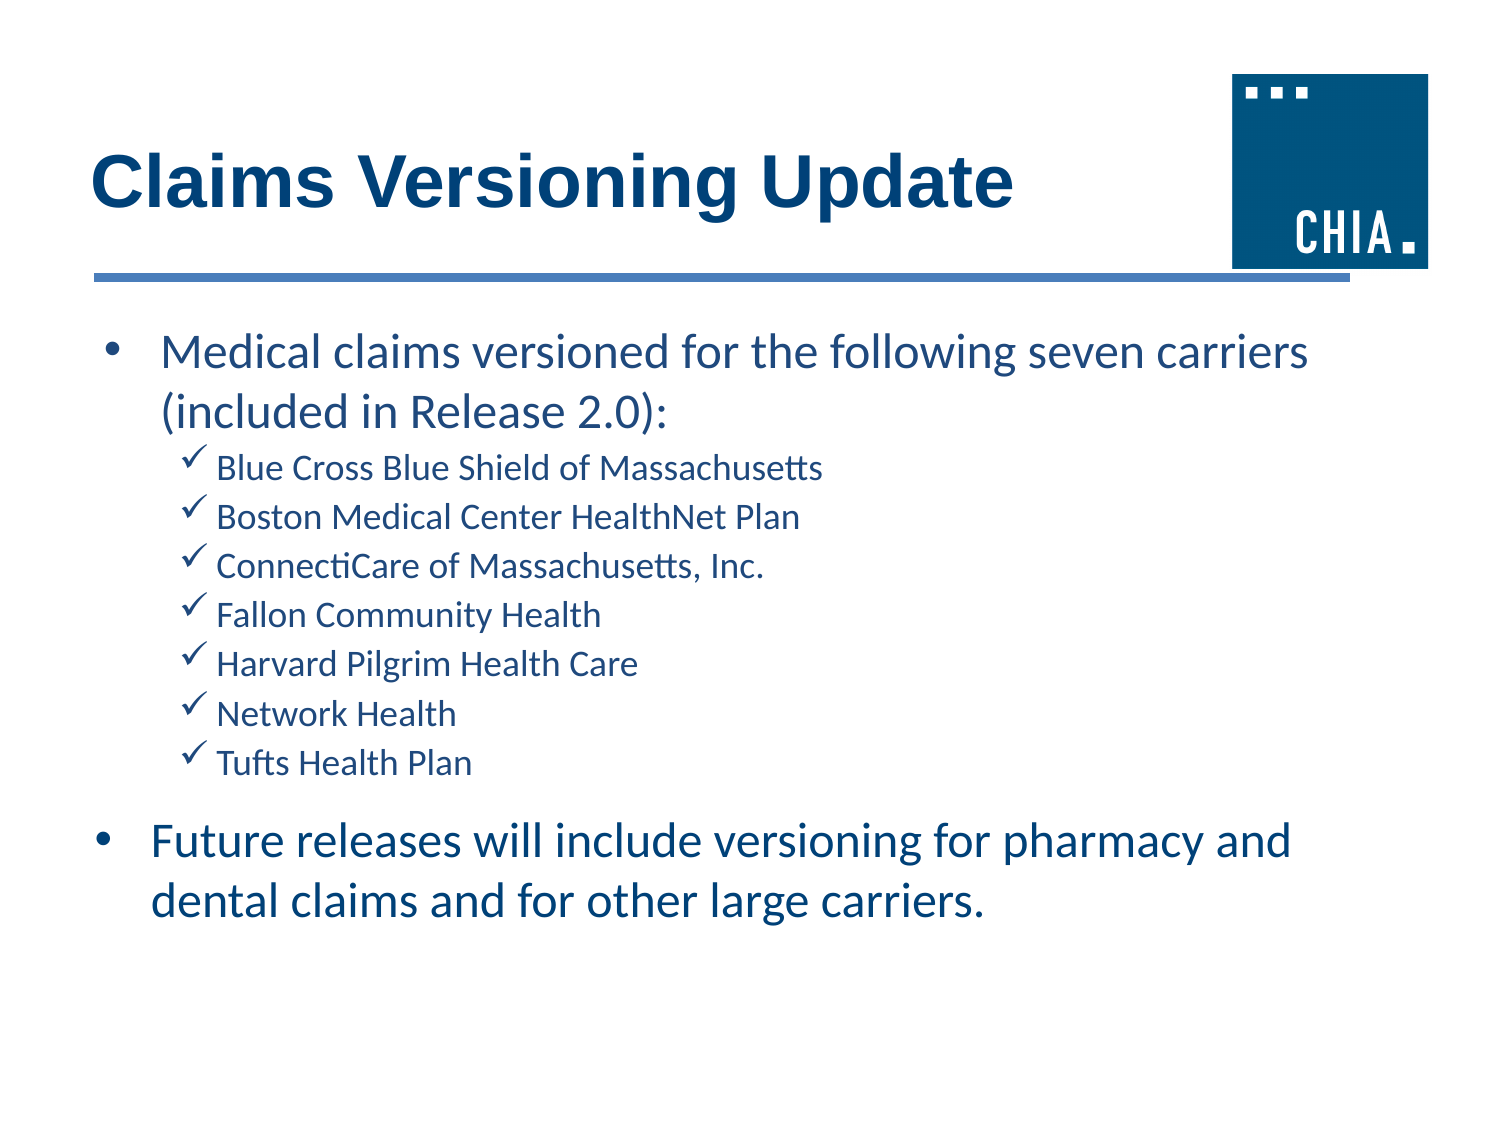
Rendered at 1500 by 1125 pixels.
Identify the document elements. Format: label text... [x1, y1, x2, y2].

picture [1354, 211, 1359, 252]
picture [1229, 74, 1432, 276]
picture [1246, 88, 1257, 93]
title Claims Versioning Update [75, 93, 1351, 261]
subtitle Medical claims versioned for the following seven carriers (included in Release 2.0): Blue Cross Blue Shield of Massachusetts Boston Medical Center HealthNet Plan ConnectiCare of Massachusetts, Inc. Fallon Community Health Harvard Pilgrim Health Care Network Health Tufts Health Plan Future releases will include versioning for pharmacy and dental claims and for other large carriers. [79, 310, 1353, 987]
picture [1271, 88, 1282, 93]
picture [1403, 243, 1414, 253]
picture [1297, 88, 1307, 93]
picture [1368, 211, 1390, 253]
